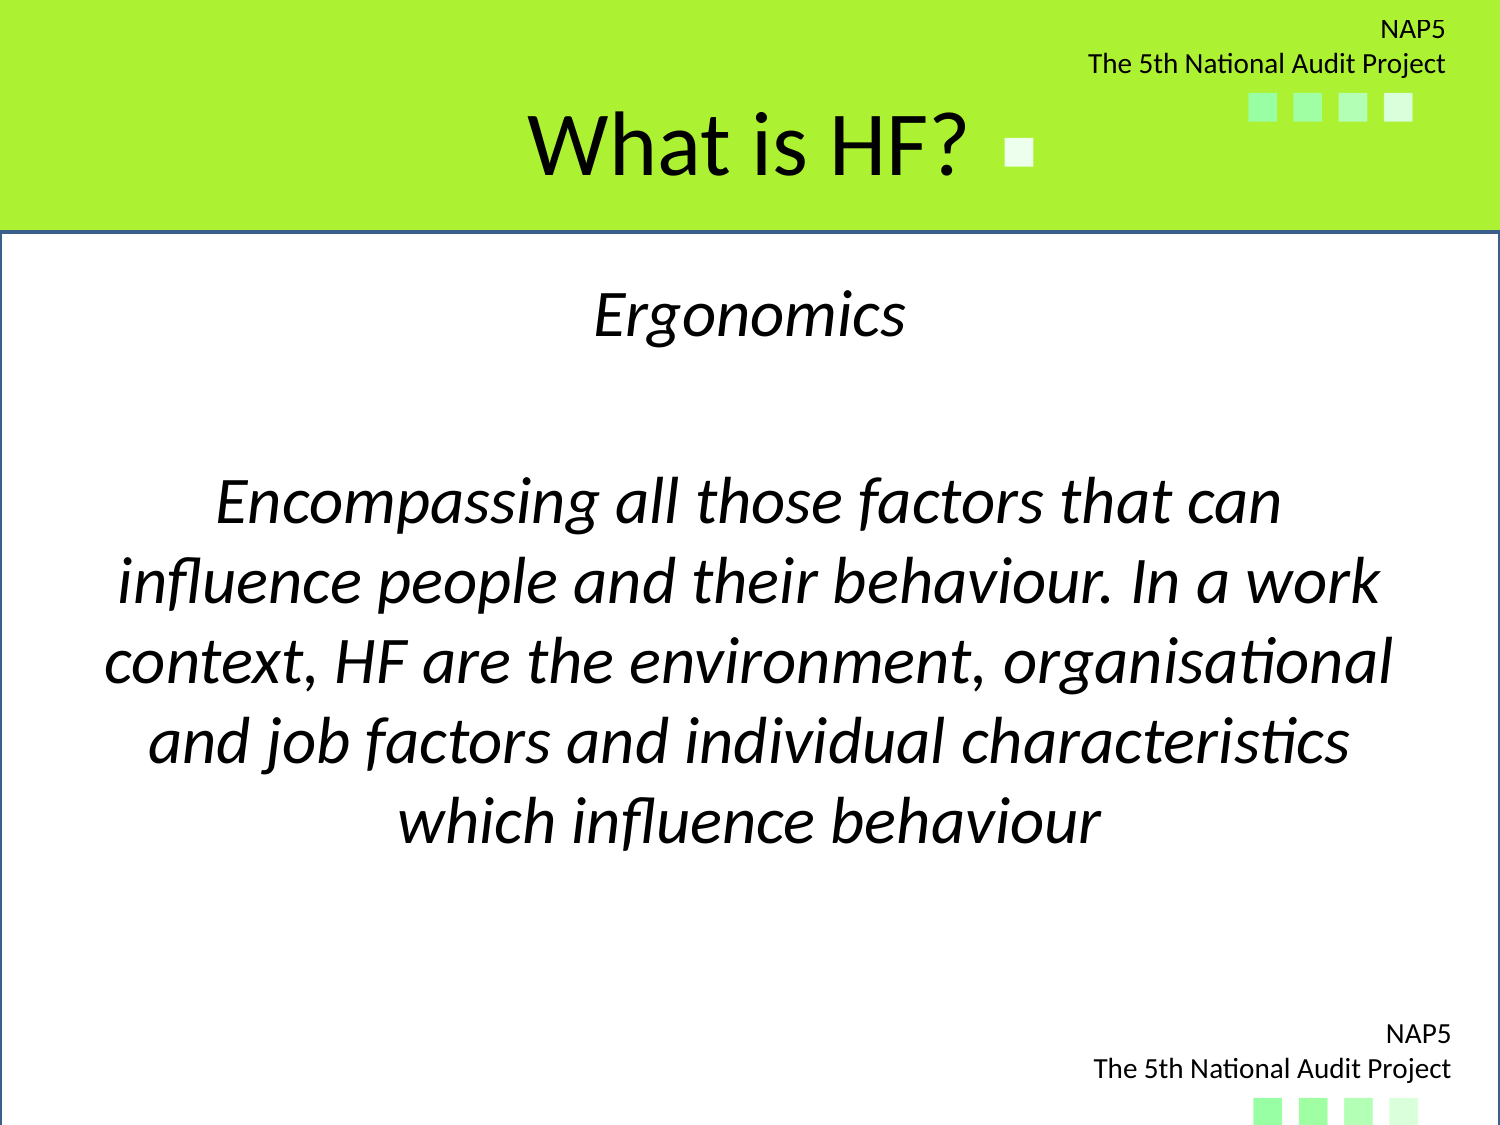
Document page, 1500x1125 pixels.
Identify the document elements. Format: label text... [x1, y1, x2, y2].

list Ergonomics Encompassing all those factors that can influence people and their behaviour. In a work context, HF are the environment, organisational and job factors and individual characteristics which influence behaviour [75, 262, 1425, 1005]
title What is HF? [75, 45, 1425, 233]
